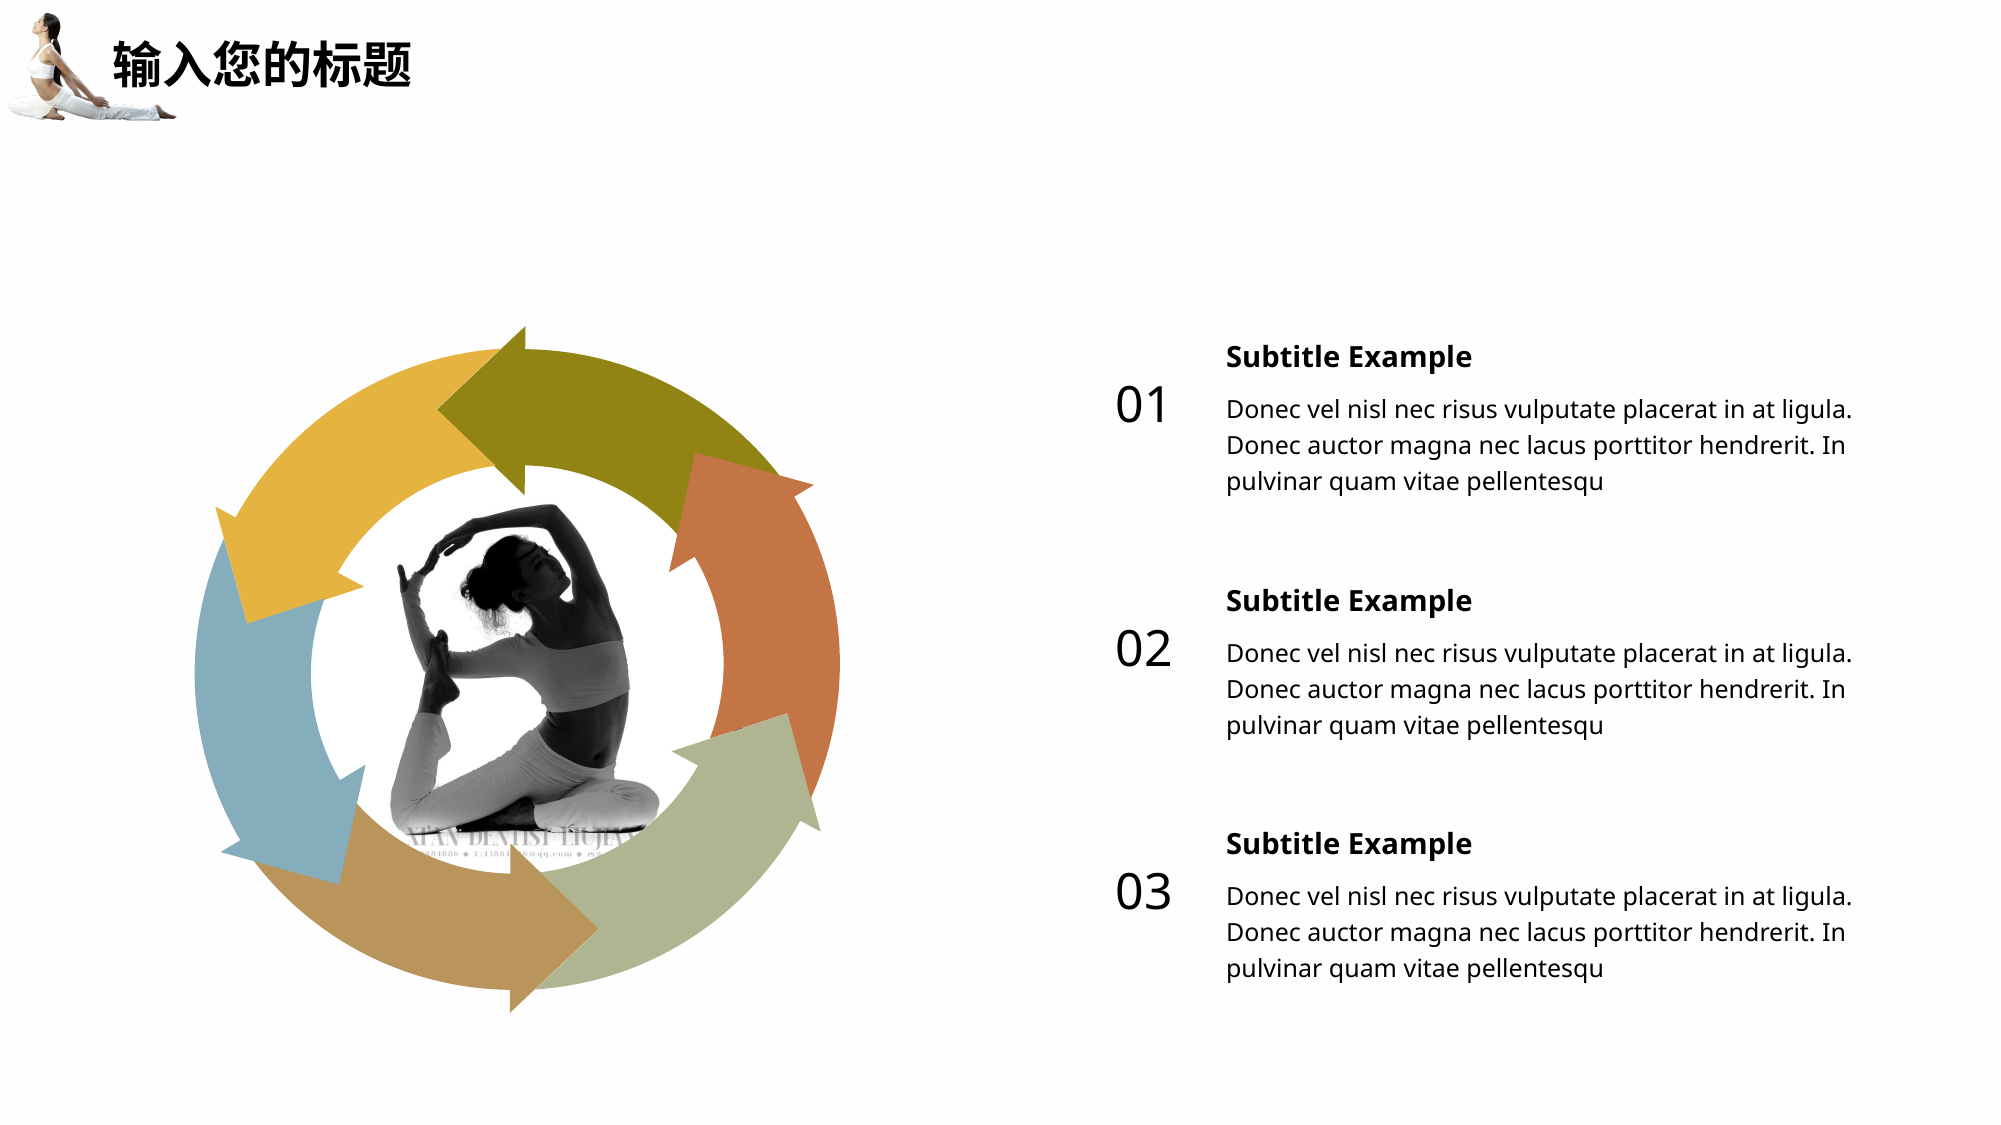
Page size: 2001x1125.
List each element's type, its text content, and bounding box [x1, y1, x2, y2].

text_box [747, 714, 821, 893]
text_box [194, 538, 294, 873]
list Subtitle Example [1225, 572, 1884, 628]
list Donec vel nisl nec risus vulputate placerat in at ligula. Donec auctor magna nec lacus porttitor hendrerit. In pulvinar quam vitae pellentesqu [1225, 874, 1884, 1010]
list 02 [1094, 609, 1195, 684]
picture [0, 0, 181, 158]
text_box [748, 466, 840, 799]
list Donec vel nisl nec risus vulputate placerat in at ligula. Donec auctor magna nec lacus porttitor hendrerit. In pulvinar quam vitae pellentesqu [1225, 632, 1884, 767]
text_box [215, 348, 501, 623]
text_box 输入您的标题 [185, 0, 1079, 101]
list Subtitle Example [1225, 327, 1884, 384]
picture [299, 446, 744, 890]
list Subtitle Example [1225, 814, 1884, 871]
list Donec vel nisl nec risus vulputate placerat in at ligula. Donec auctor magna nec lacus porttitor hendrerit. In pulvinar quam vitae pellentesqu [1225, 387, 1884, 523]
text_box [438, 326, 780, 475]
list 01 [1094, 365, 1195, 440]
text_box [535, 899, 741, 990]
list 03 [1094, 852, 1195, 927]
text_box [254, 862, 598, 1013]
